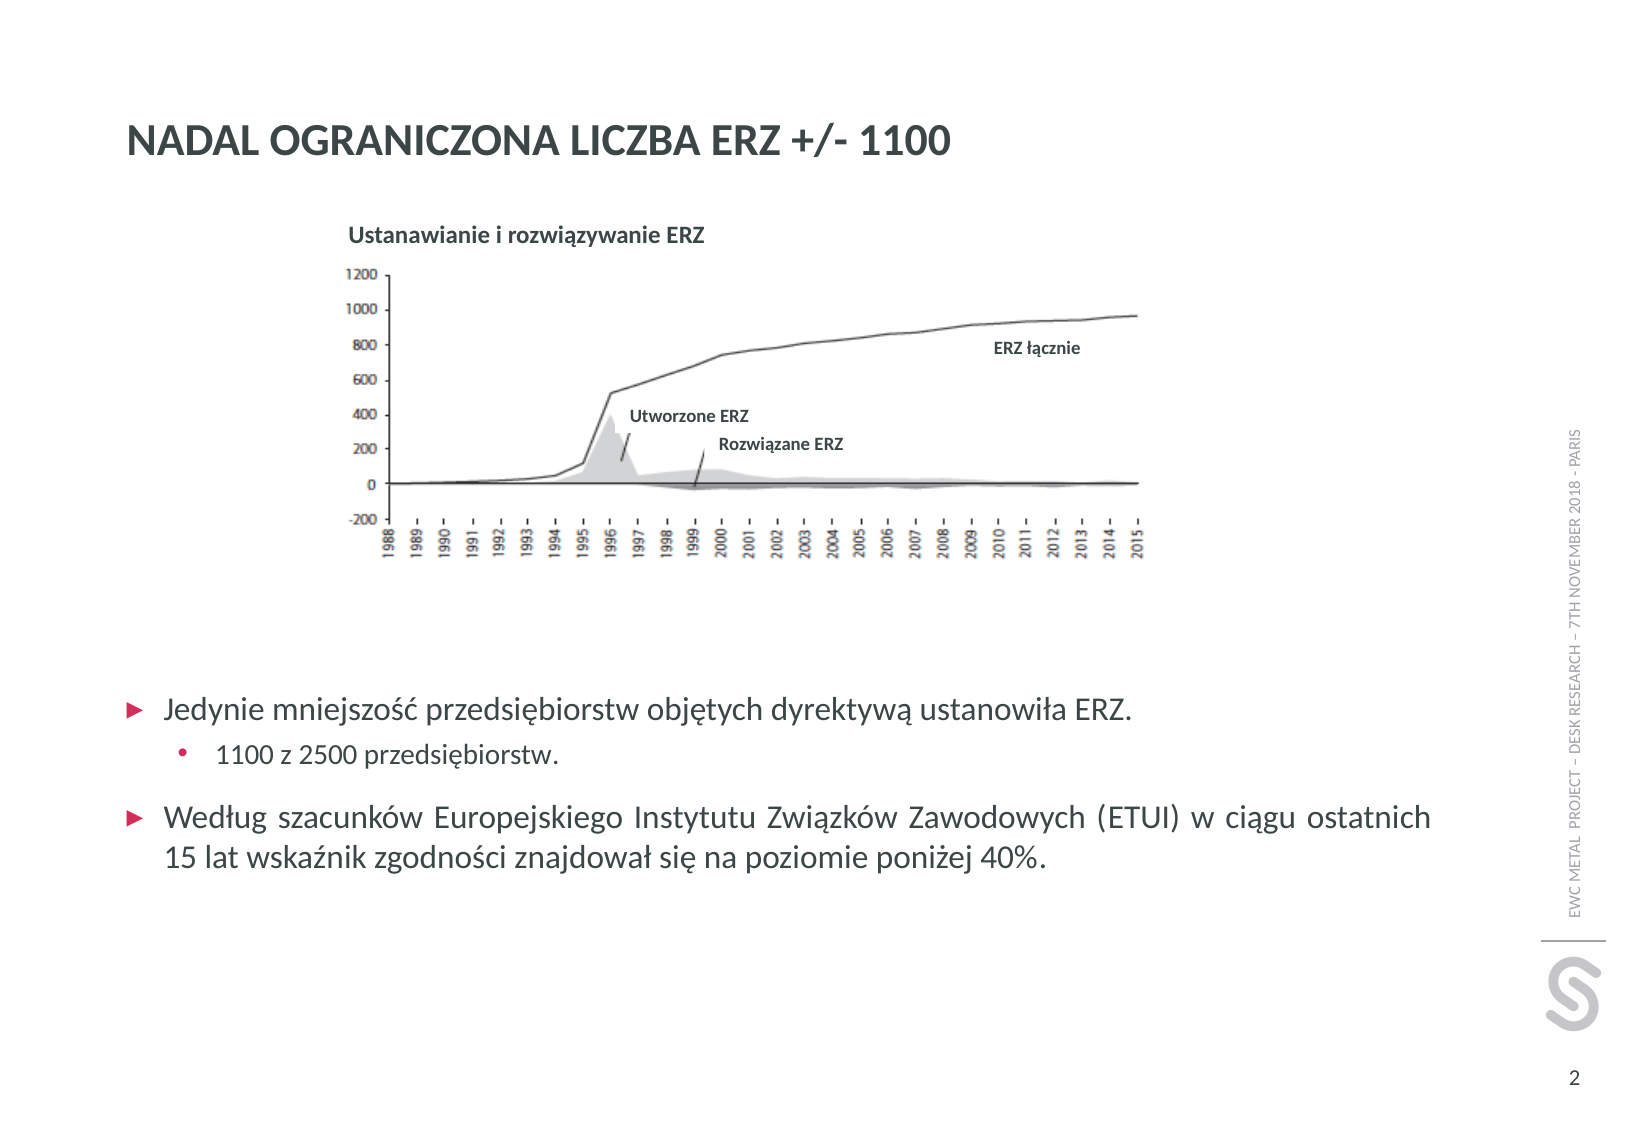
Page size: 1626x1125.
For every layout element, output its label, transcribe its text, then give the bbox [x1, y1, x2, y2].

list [318, 206, 1205, 585]
title Nadal ograniczona liczba erz +/- 1100 [111, 59, 1447, 222]
list Jedynie mniejszość przedsiębiorstw objętych dyrektywą ustanowiła ERZ. 1100 z 2500 przedsiębiorstw. Według szacunków Europejskiego Instytutu Związków Zawodowych (ETUI) w ciągu ostatnich 15 lat wskaźnik zgodności znajdował się na poziomie poniżej 40%. [111, 679, 1447, 962]
picture [1539, 951, 1608, 1037]
